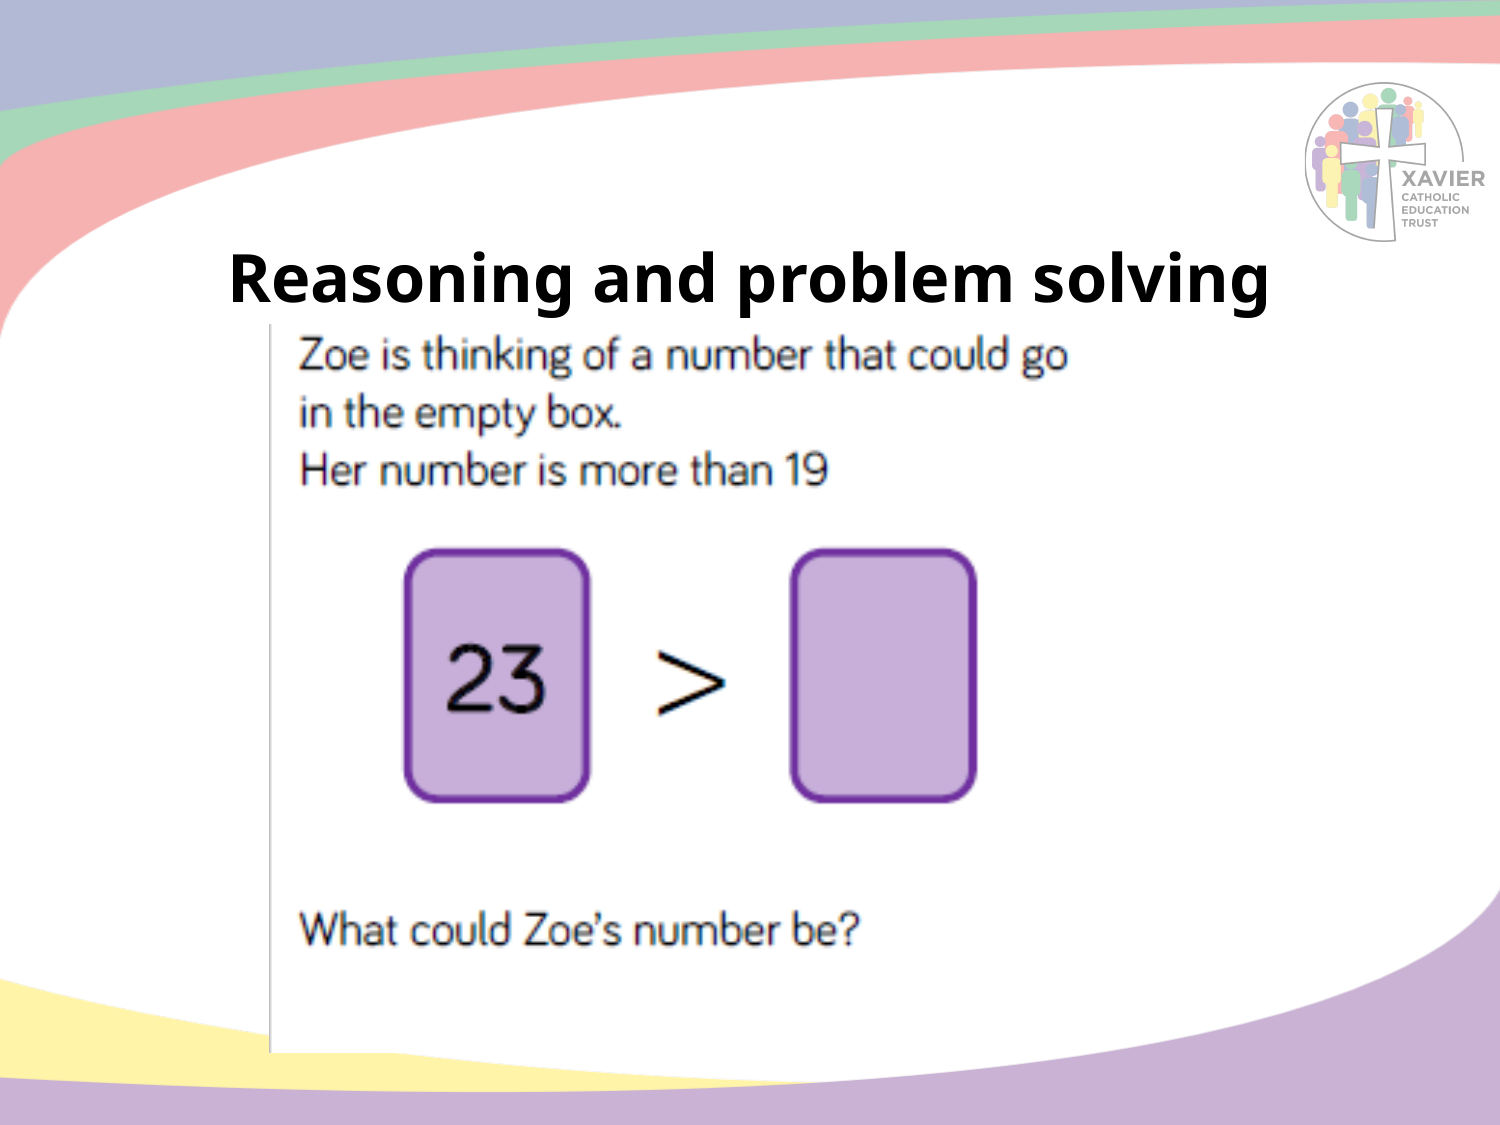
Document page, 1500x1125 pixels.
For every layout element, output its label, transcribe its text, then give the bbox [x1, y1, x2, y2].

picture [269, 324, 1091, 1053]
title Reasoning and problem solving [112, 184, 1388, 325]
